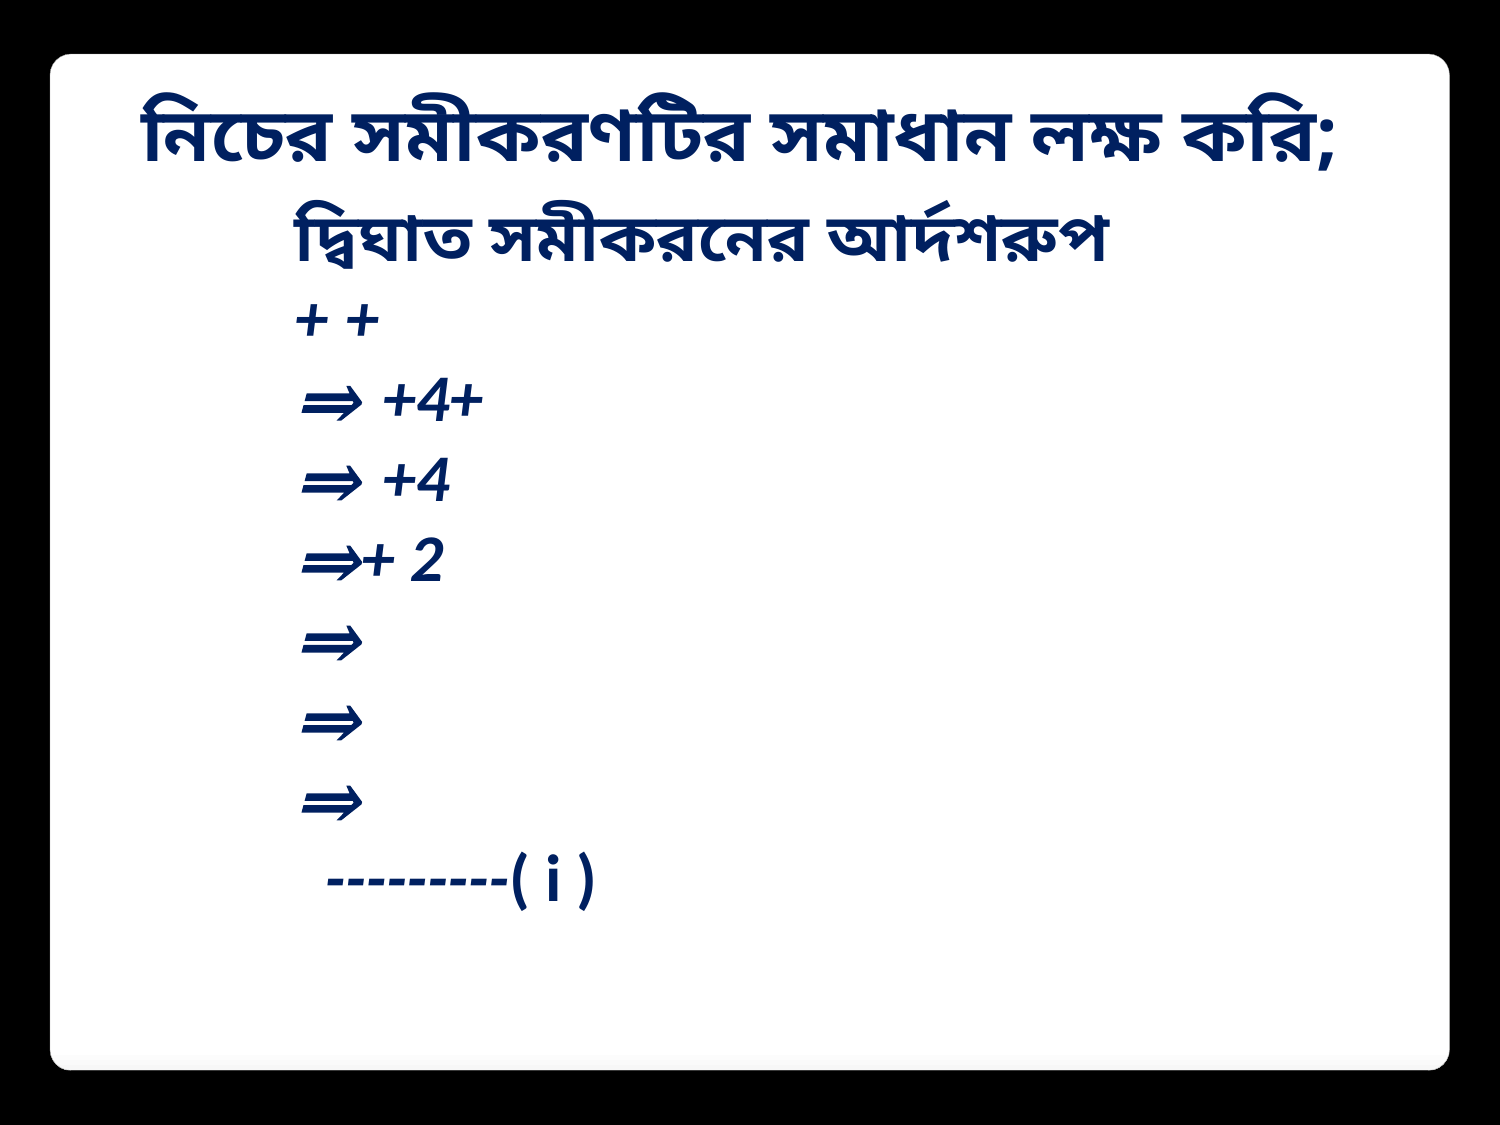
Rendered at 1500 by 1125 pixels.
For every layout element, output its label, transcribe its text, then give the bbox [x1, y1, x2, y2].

text_box নিচের সমীকরণটির সমাধান লক্ষ করি; [126, 79, 1354, 185]
